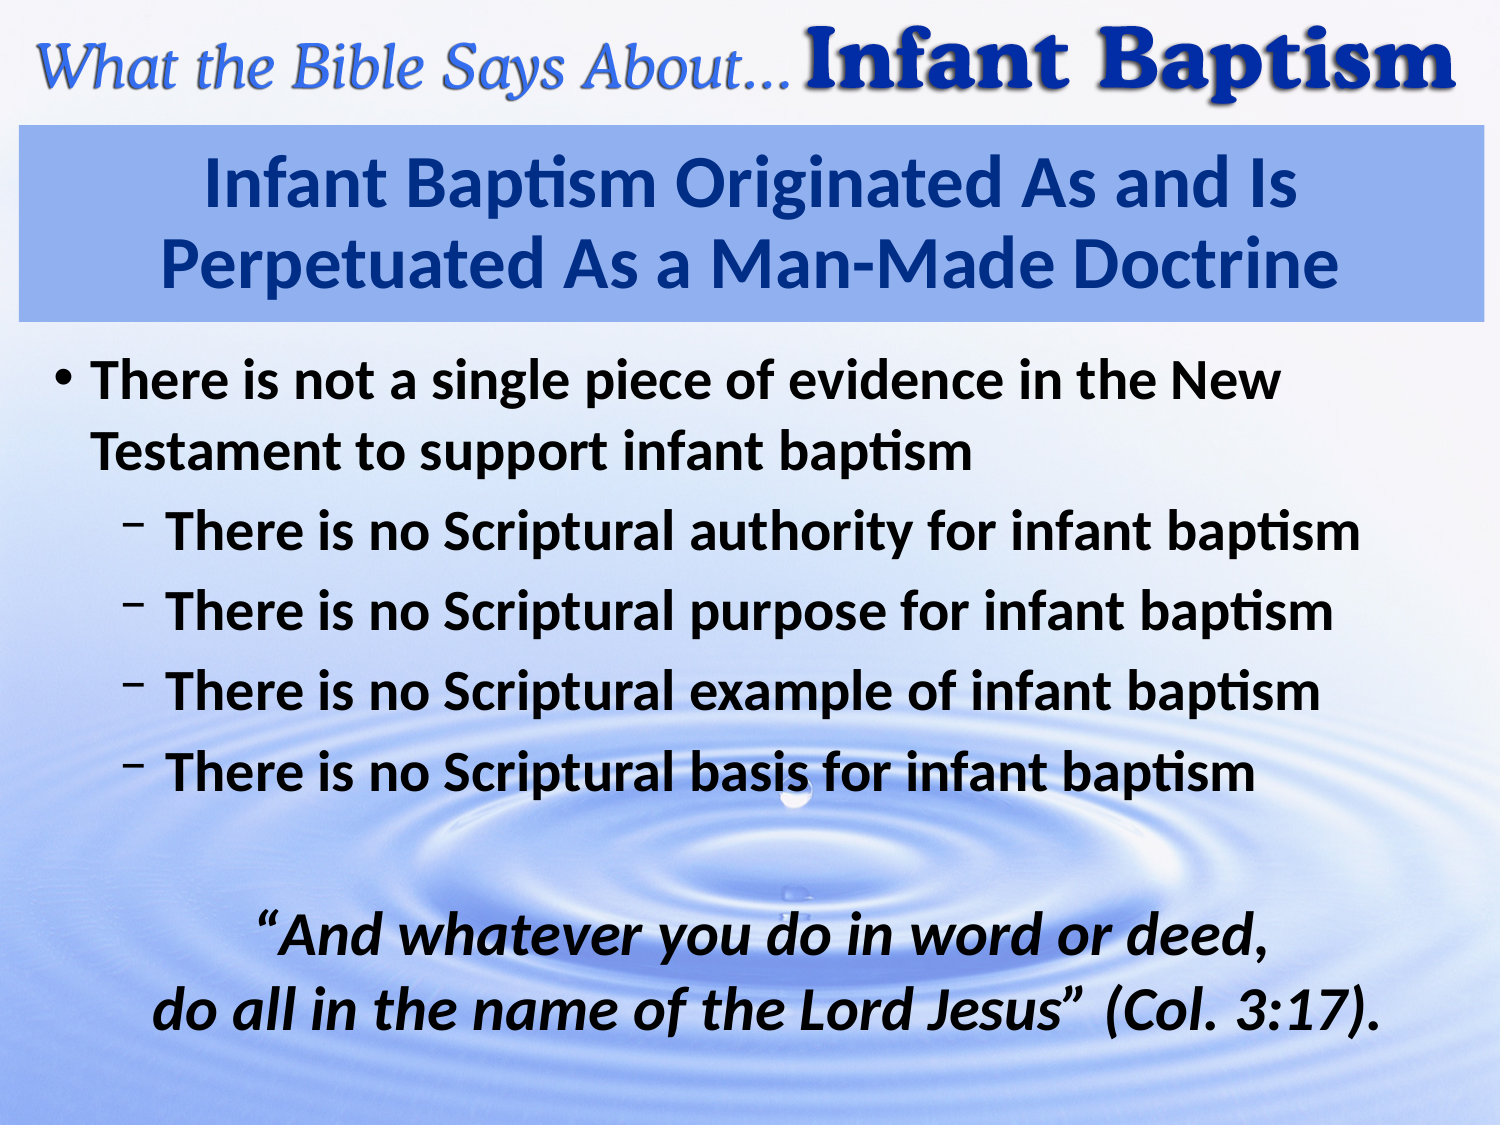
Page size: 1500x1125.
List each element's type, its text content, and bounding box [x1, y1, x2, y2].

title Infant Baptism Originated As and Is Perpetuated As a Man-Made Doctrine [18, 125, 1485, 322]
list There is not a single piece of evidence in the New Testament to support infant baptism There is no Scriptural authority for infant baptism There is no Scriptural purpose for infant baptism There is no Scriptural example of infant baptism There is no Scriptural basis for infant baptism “And whatever you do in word or deed, do all in the name of the Lord Jesus” (Col. 3:17). [38, 334, 1500, 1125]
picture [0, 0, 1500, 1125]
